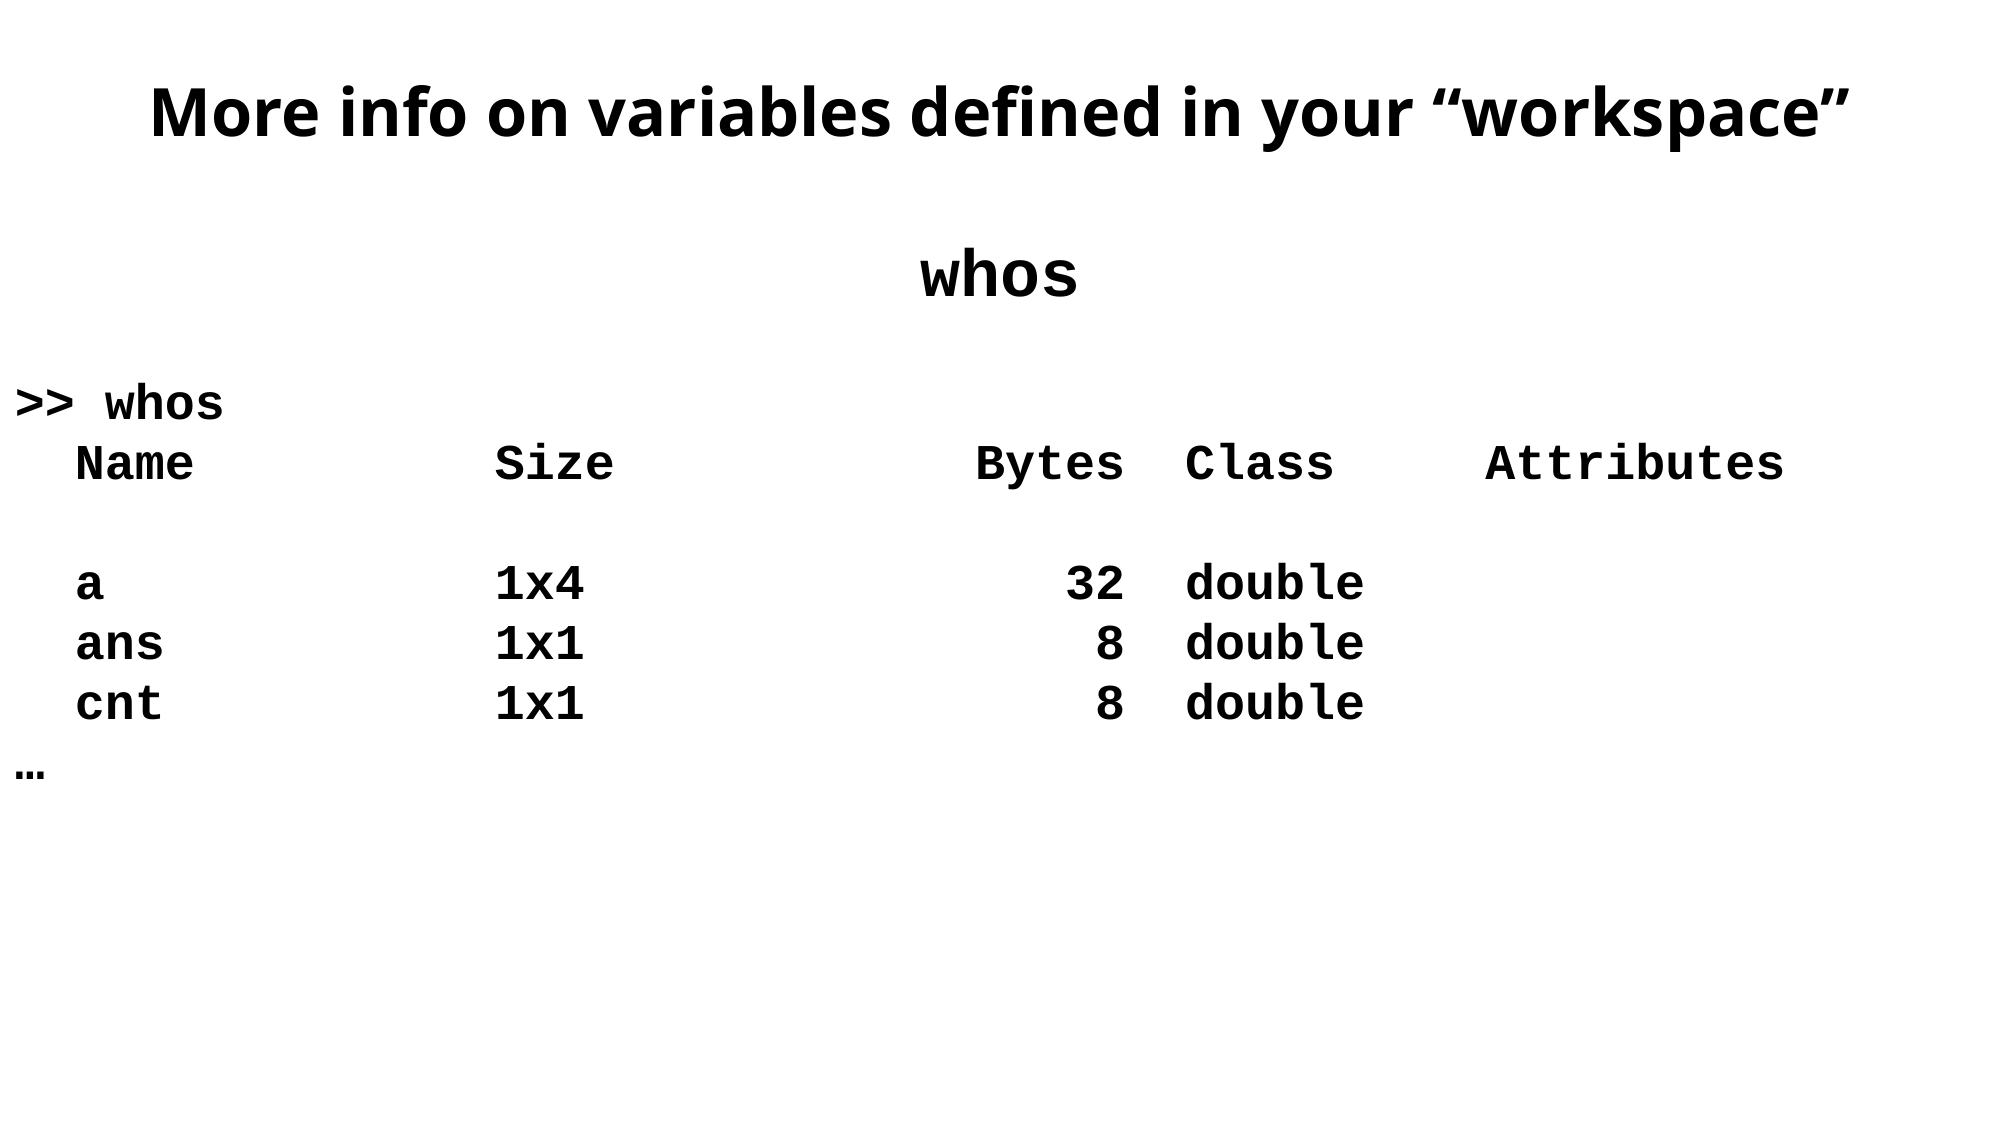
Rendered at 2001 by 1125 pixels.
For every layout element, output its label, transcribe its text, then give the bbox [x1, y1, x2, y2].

text_box More info on variables defined in your “workspace” whos >> whos Name Size Bytes Class Attributes a 1x4 32 double ans 1x1 8 double cnt 1x1 8 double … [0, 62, 2000, 798]
